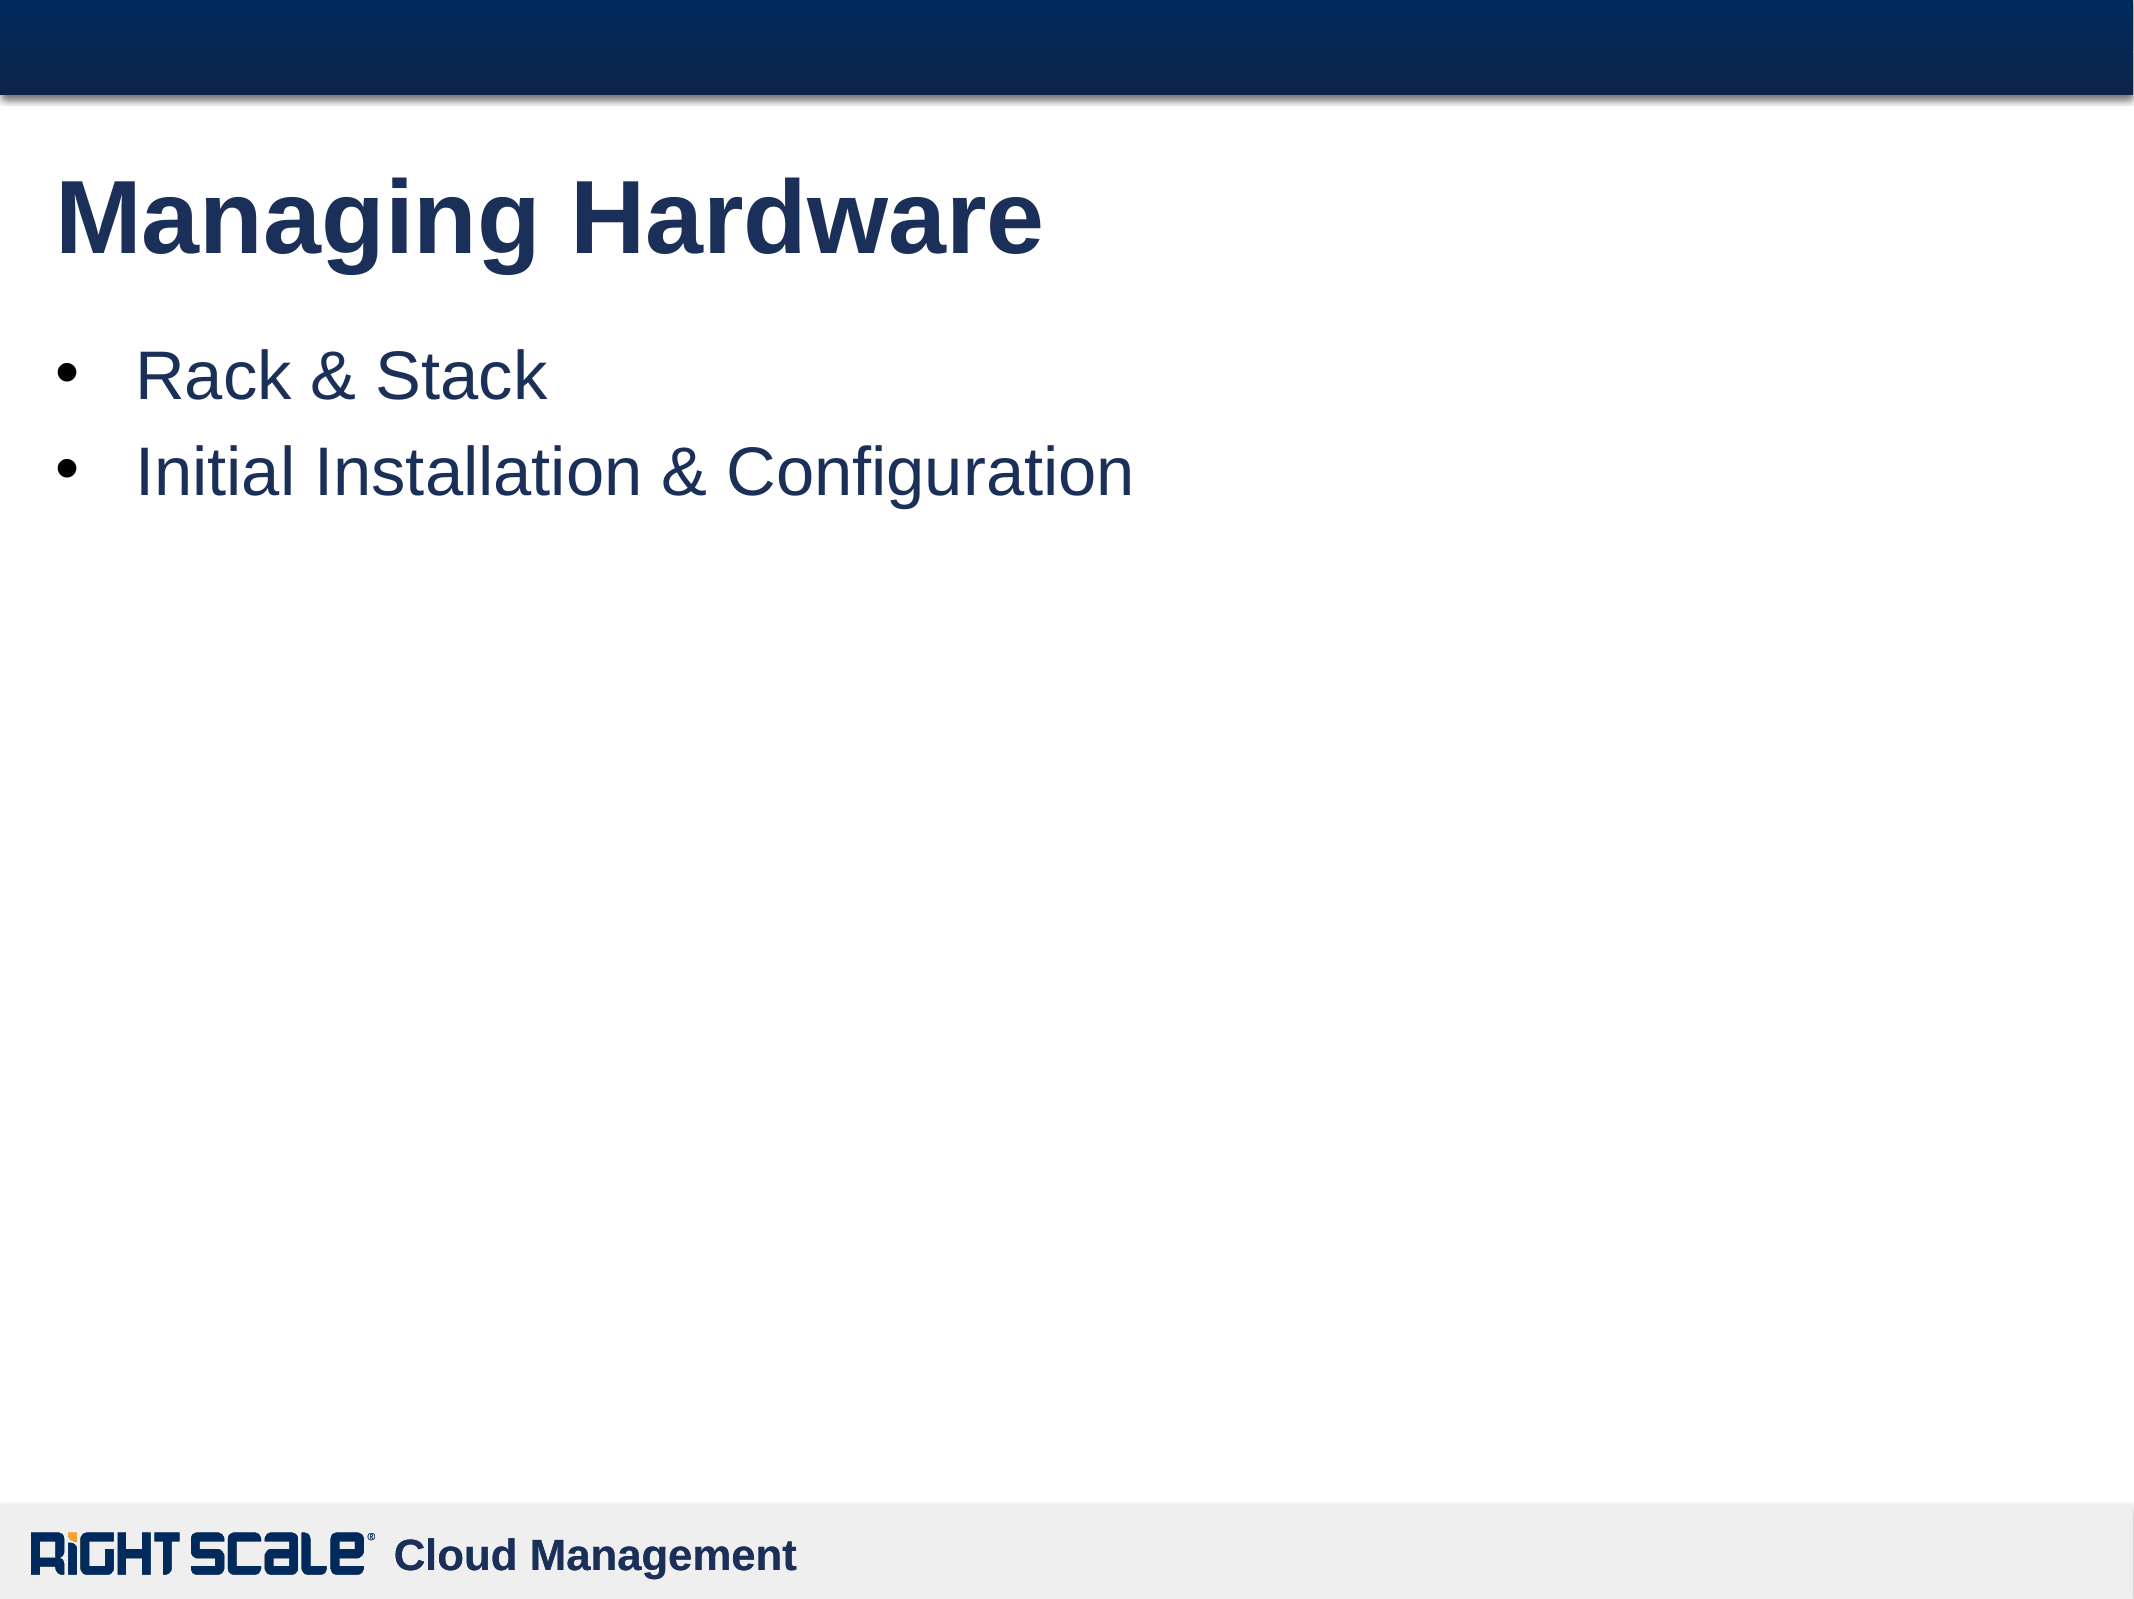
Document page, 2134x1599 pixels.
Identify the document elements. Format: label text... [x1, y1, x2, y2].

picture [31, 1530, 375, 1575]
list Rack & Stack Initial Installation & Configuration [33, 319, 2108, 1478]
title Managing Hardware [33, 138, 2108, 284]
